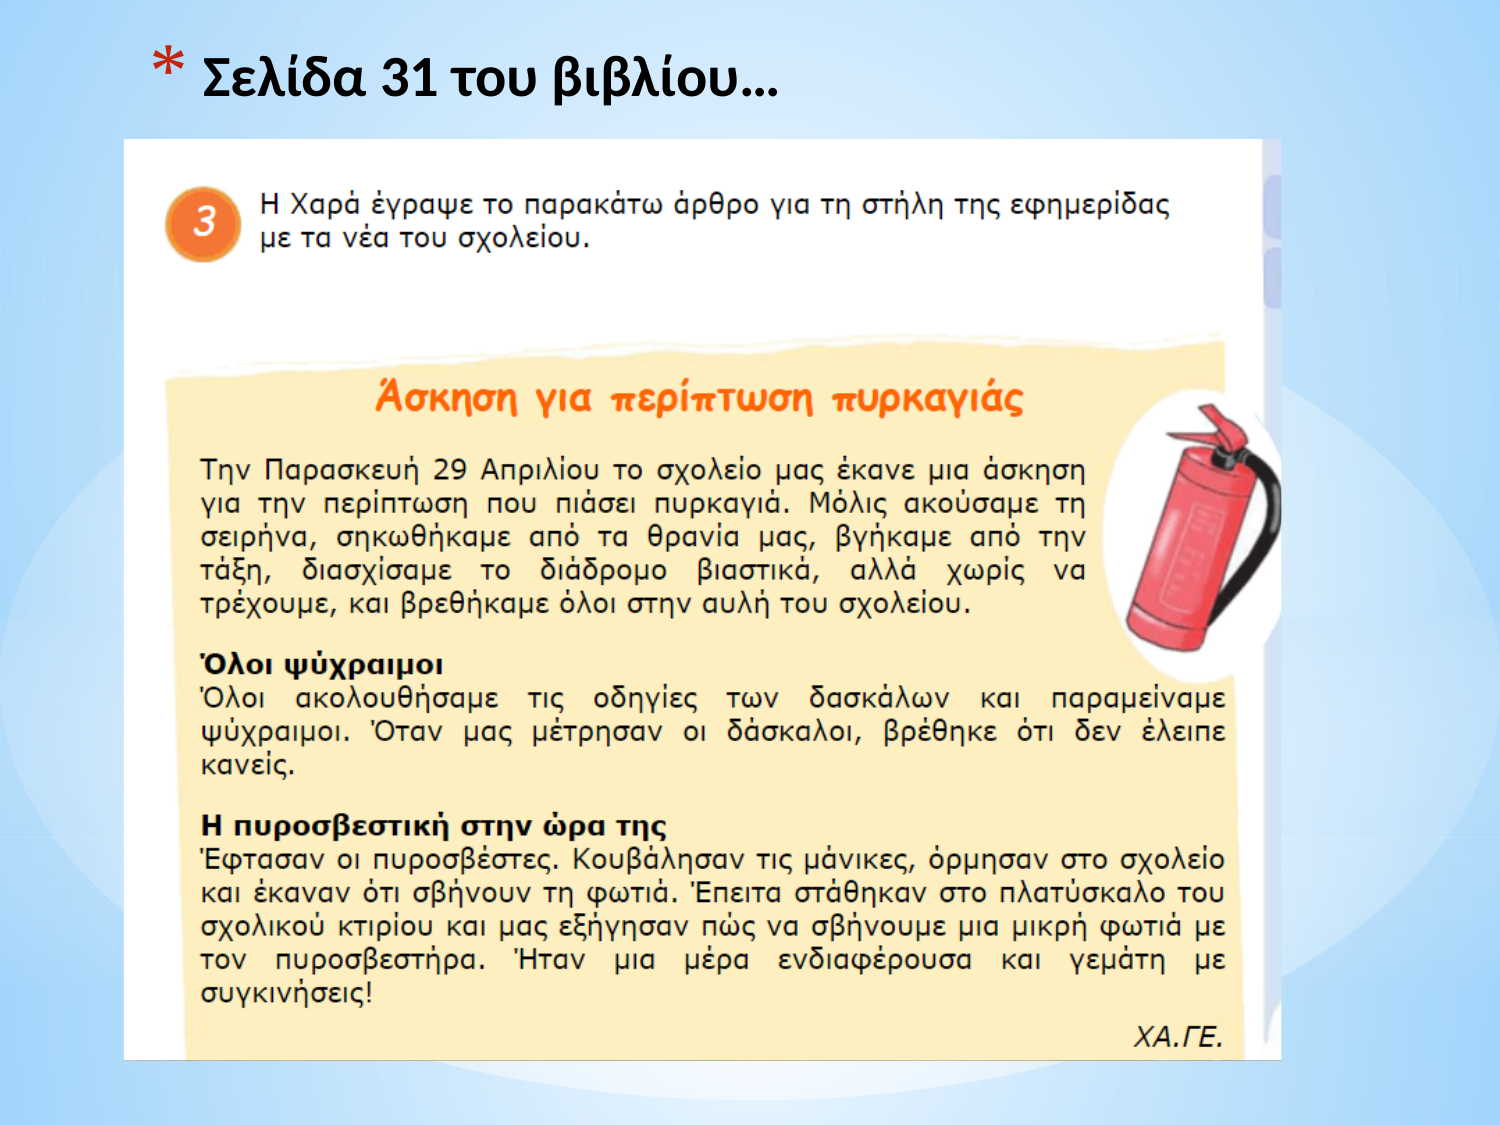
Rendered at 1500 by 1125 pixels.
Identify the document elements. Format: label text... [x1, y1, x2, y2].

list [123, 139, 1282, 1061]
title Σελίδα 31 του βιβλίου… [135, 30, 1205, 137]
